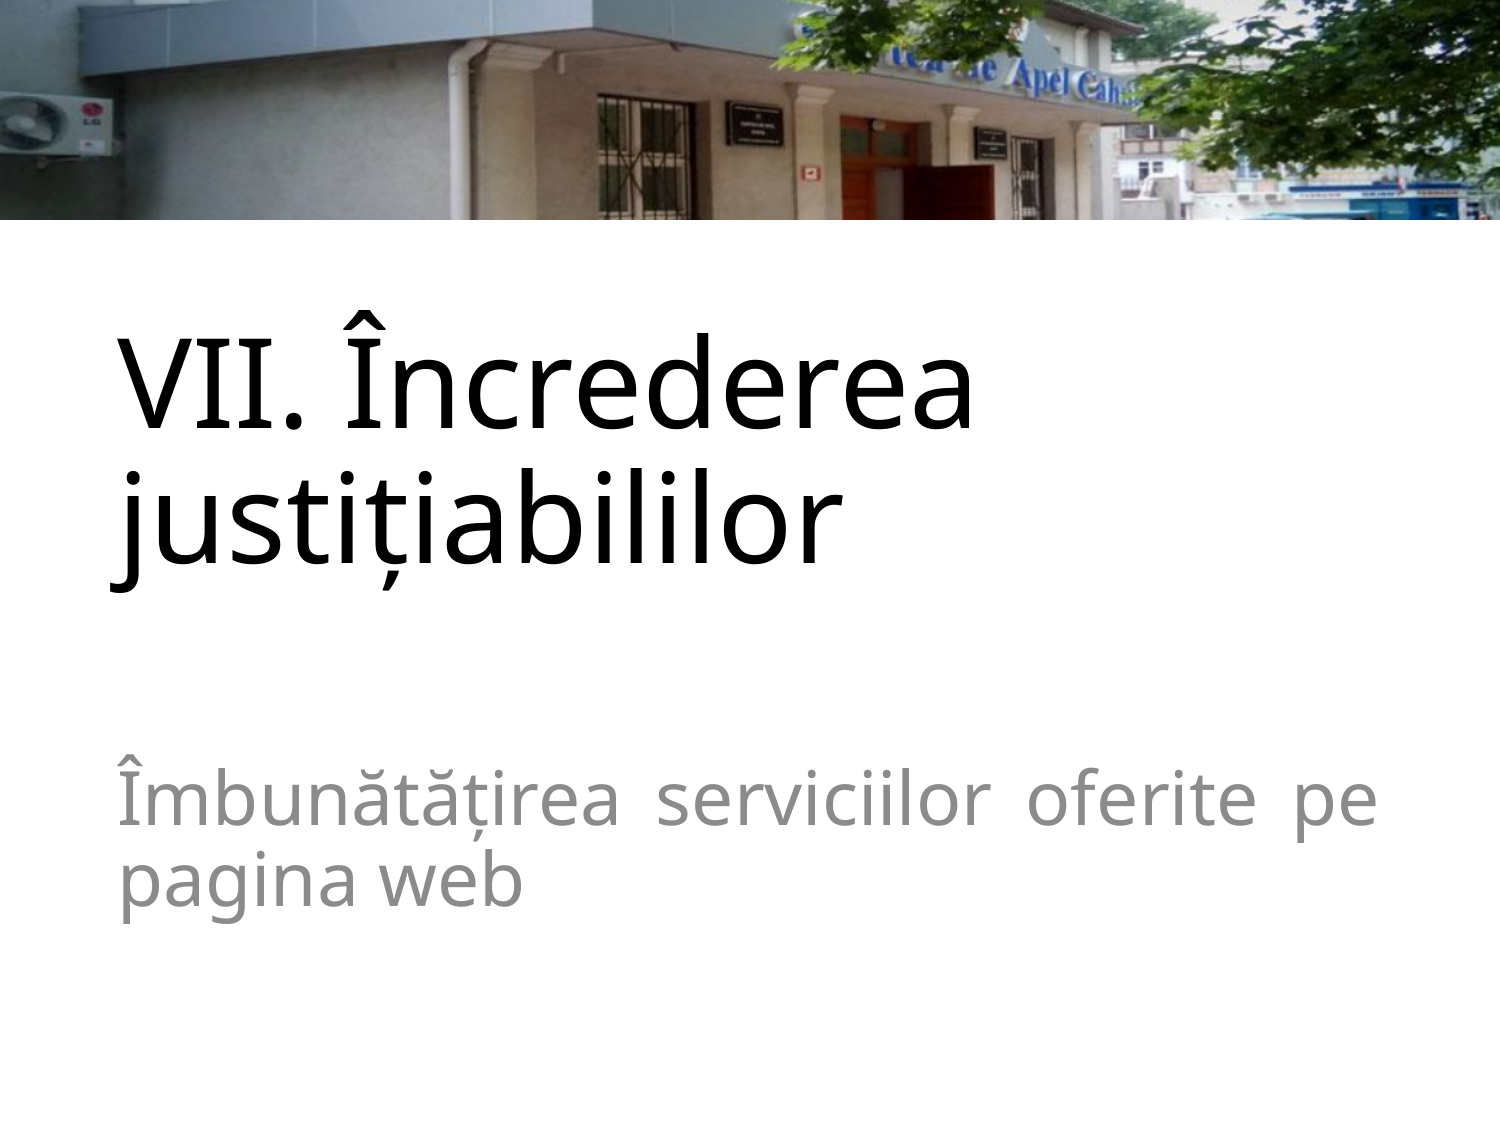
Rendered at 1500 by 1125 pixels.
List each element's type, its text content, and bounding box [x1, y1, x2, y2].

picture [0, 0, 1500, 220]
list Îmbunătățirea serviciilor oferite pe pagina web [102, 752, 1397, 999]
title VII. Încrederea justițiabililor [102, 280, 1397, 749]
